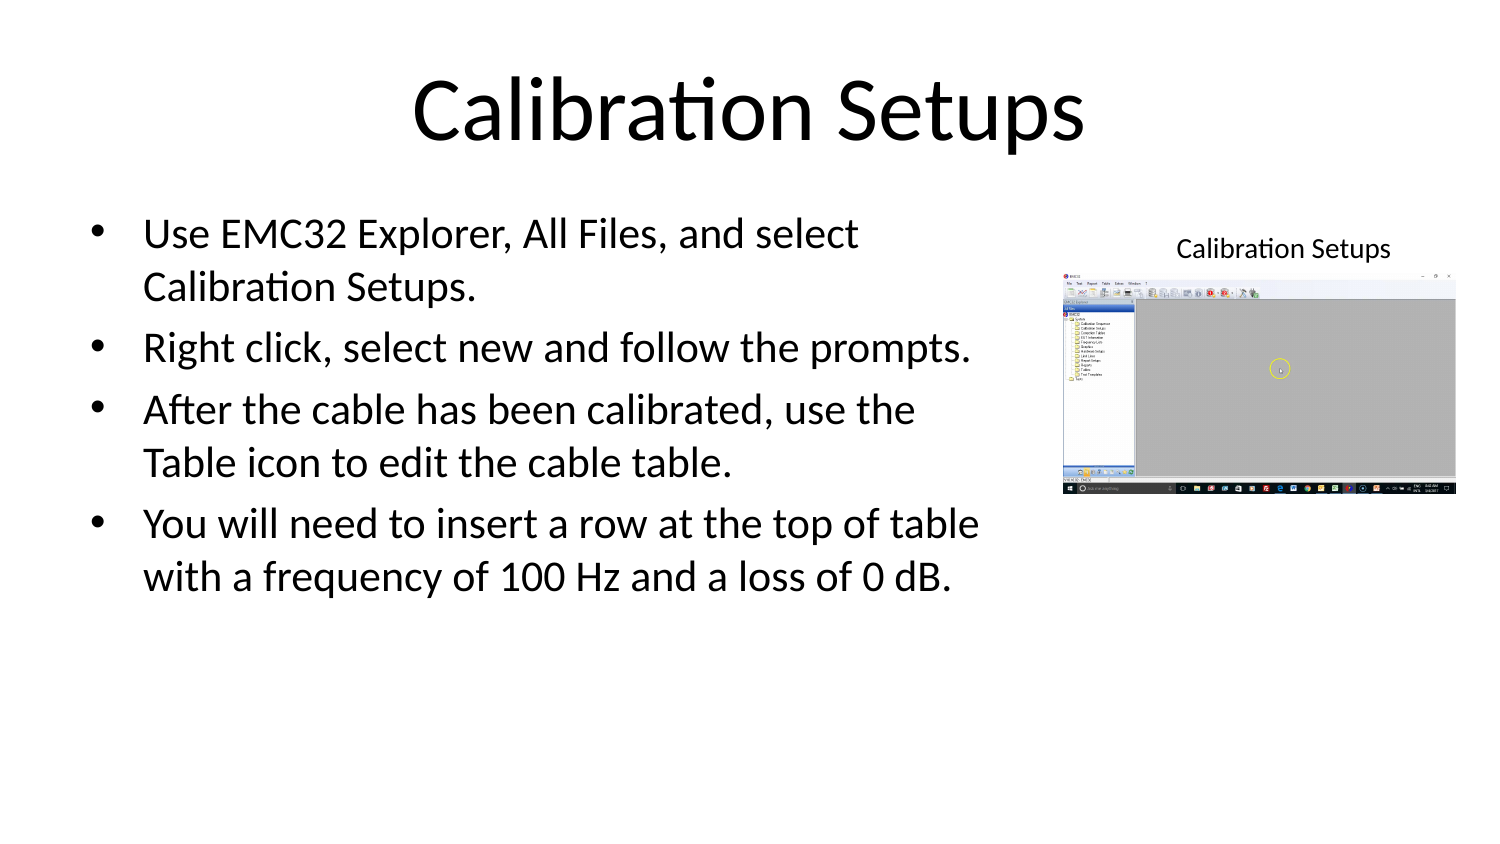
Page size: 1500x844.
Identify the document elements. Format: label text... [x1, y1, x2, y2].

title Calibration Setups [75, 33, 1425, 175]
text_box Calibration Setups [1161, 221, 1437, 270]
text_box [1062, 272, 1457, 495]
list Use EMC32 Explorer, All Files, and select Calibration Setups. Right click, select new and follow the prompts. After the cable has been calibrated, use the Table icon to edit the cable table. You will need to insert a row at the top of table with a frequency of 100 Hz and a loss of 0 dB. [75, 196, 1025, 685]
